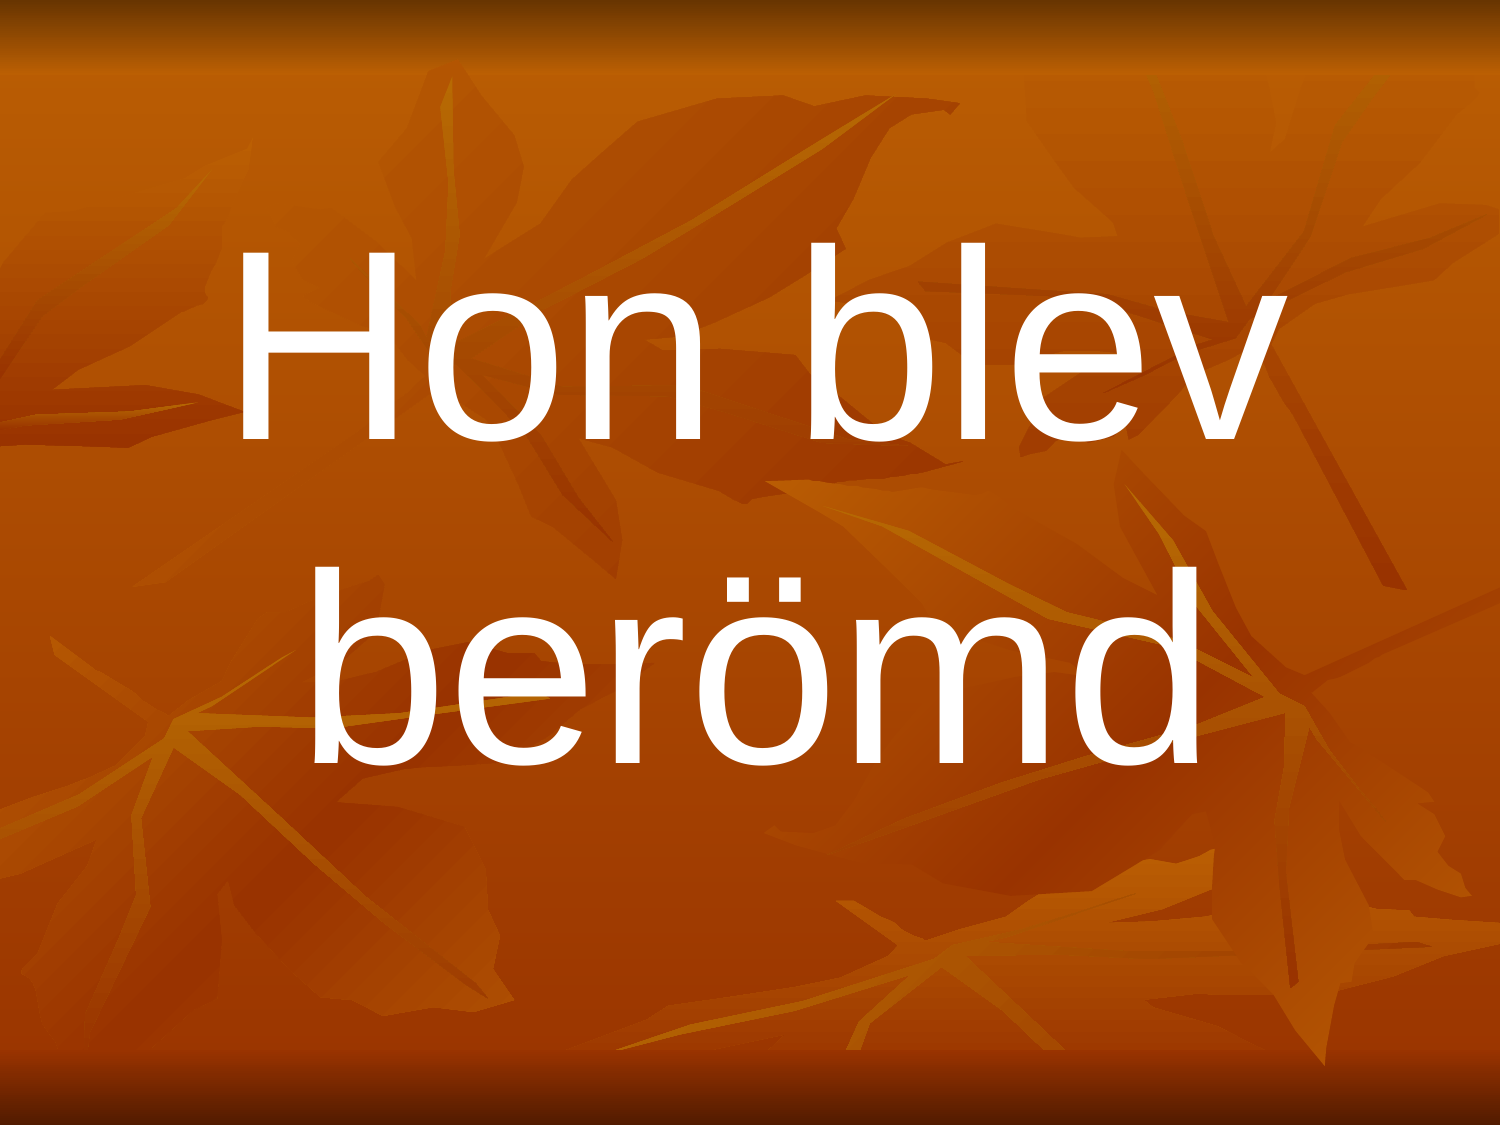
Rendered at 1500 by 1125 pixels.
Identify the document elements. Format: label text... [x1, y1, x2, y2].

text_box Hon blev berömd [53, 160, 1459, 826]
